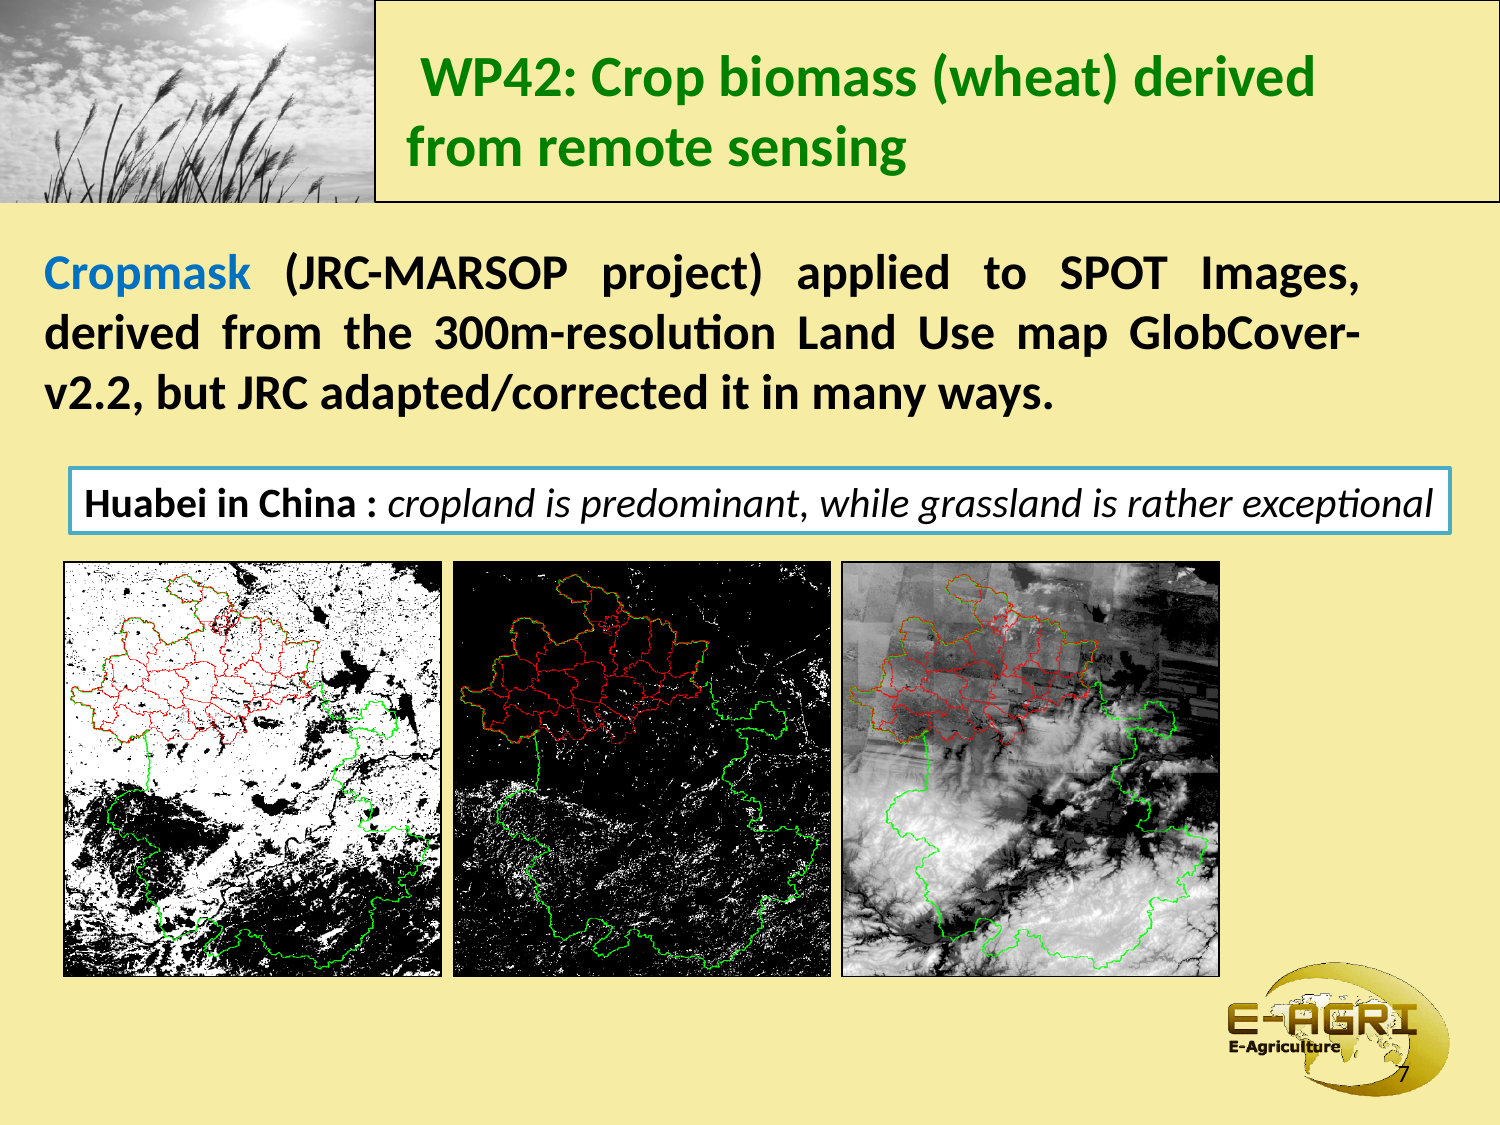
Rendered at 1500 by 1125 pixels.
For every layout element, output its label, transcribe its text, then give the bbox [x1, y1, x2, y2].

picture [0, 0, 374, 203]
picture [1222, 952, 1461, 1108]
slide_number 7 [1074, 1042, 1425, 1103]
picture [64, 562, 441, 977]
text_box WP42: Crop biomass (wheat) derived from remote sensing [392, 30, 1426, 186]
picture [842, 562, 1219, 977]
text_box Huabei in China : cropland is predominant, while grassland is rather exceptional [68, 466, 1452, 535]
text_box Cropmask (JRC-MARSOP project) applied to SPOT Images, derived from the 300m-resolution Land Use map GlobCover-v2.2, but JRC adapted/corrected it in many ways. [29, 231, 1377, 427]
picture [454, 562, 831, 977]
